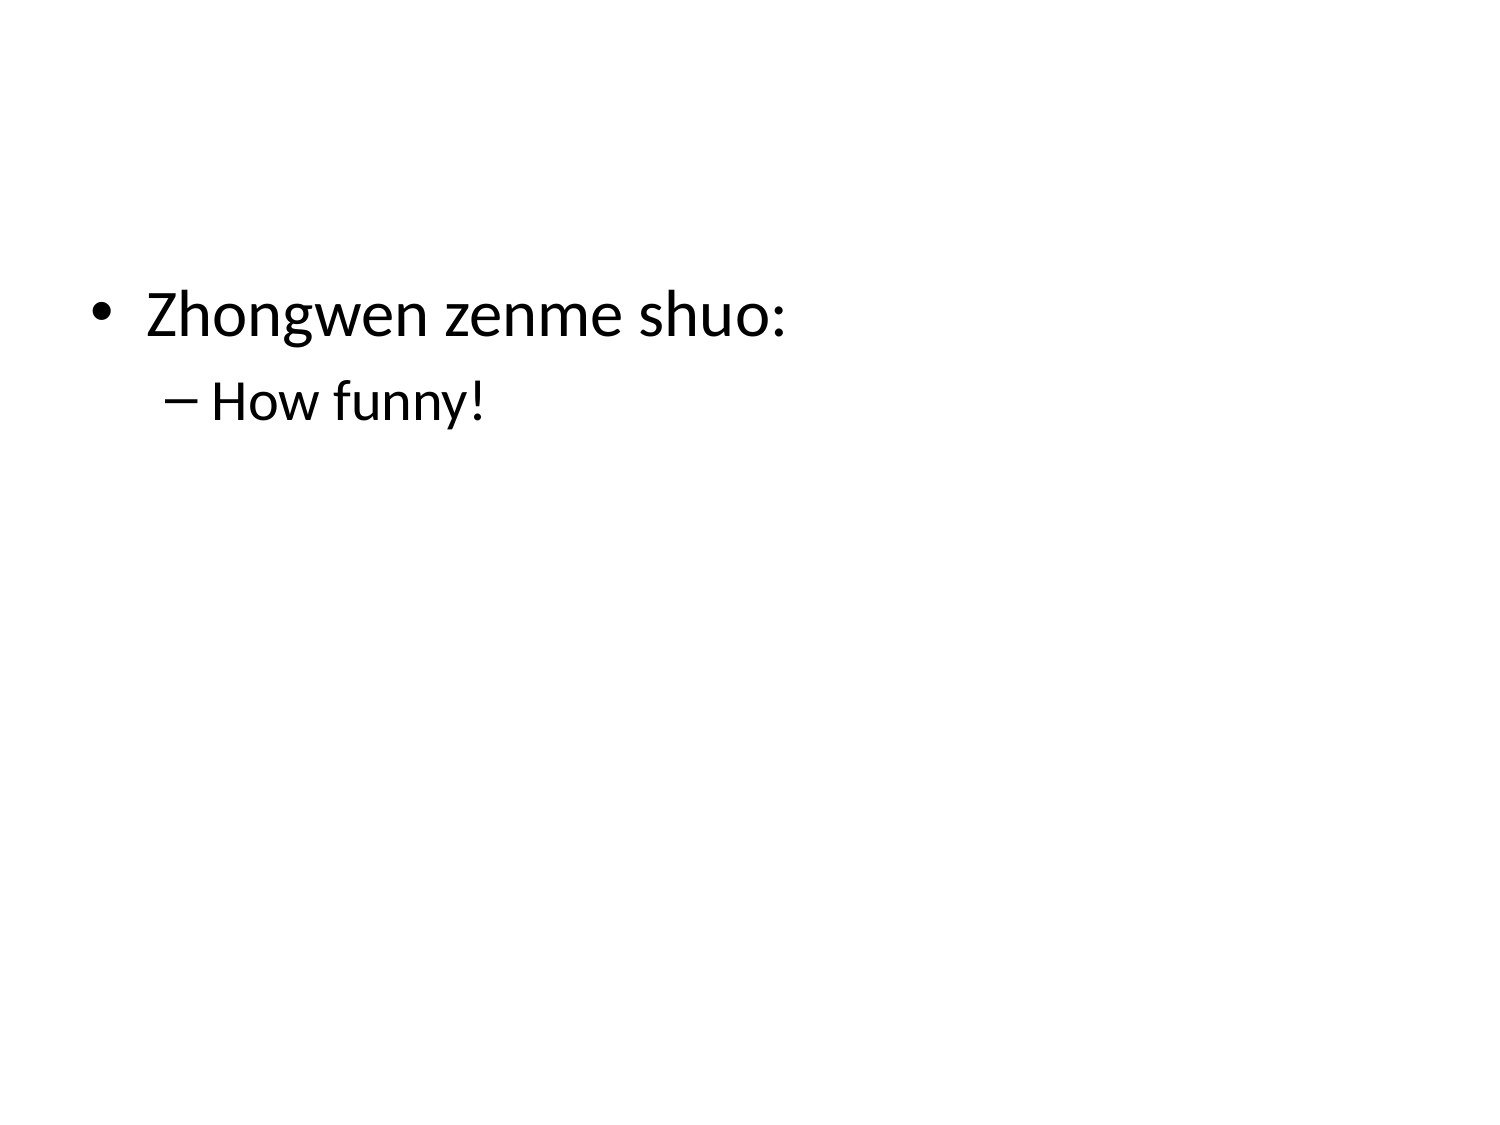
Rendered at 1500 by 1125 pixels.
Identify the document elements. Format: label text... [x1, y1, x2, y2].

list Zhongwen zenme shuo: How funny! [75, 262, 1425, 1005]
